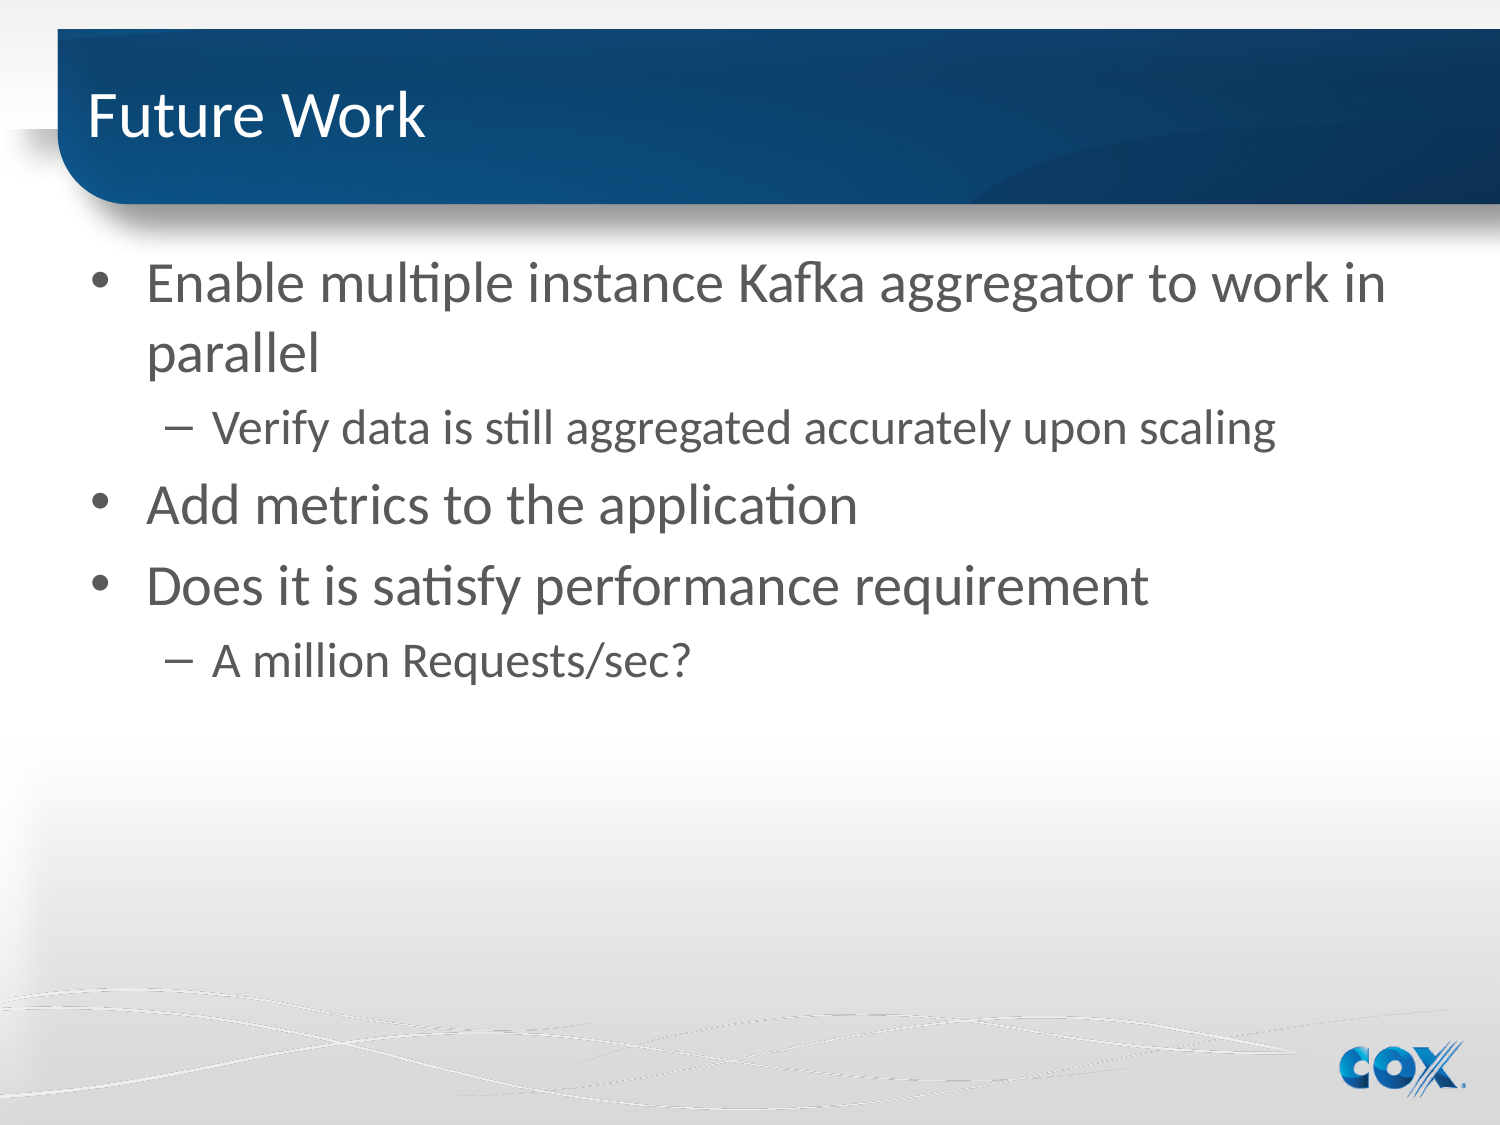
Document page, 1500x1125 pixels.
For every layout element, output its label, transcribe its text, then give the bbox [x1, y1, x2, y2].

picture [0, 978, 1500, 1125]
title Future Work [78, 32, 1471, 205]
list Enable multiple instance Kafka aggregator to work in parallel Verify data is still aggregated accurately upon scaling Add metrics to the application Does it is satisfy performance requirement A million Requests/sec? [75, 236, 1425, 980]
picture [57, 29, 1500, 205]
